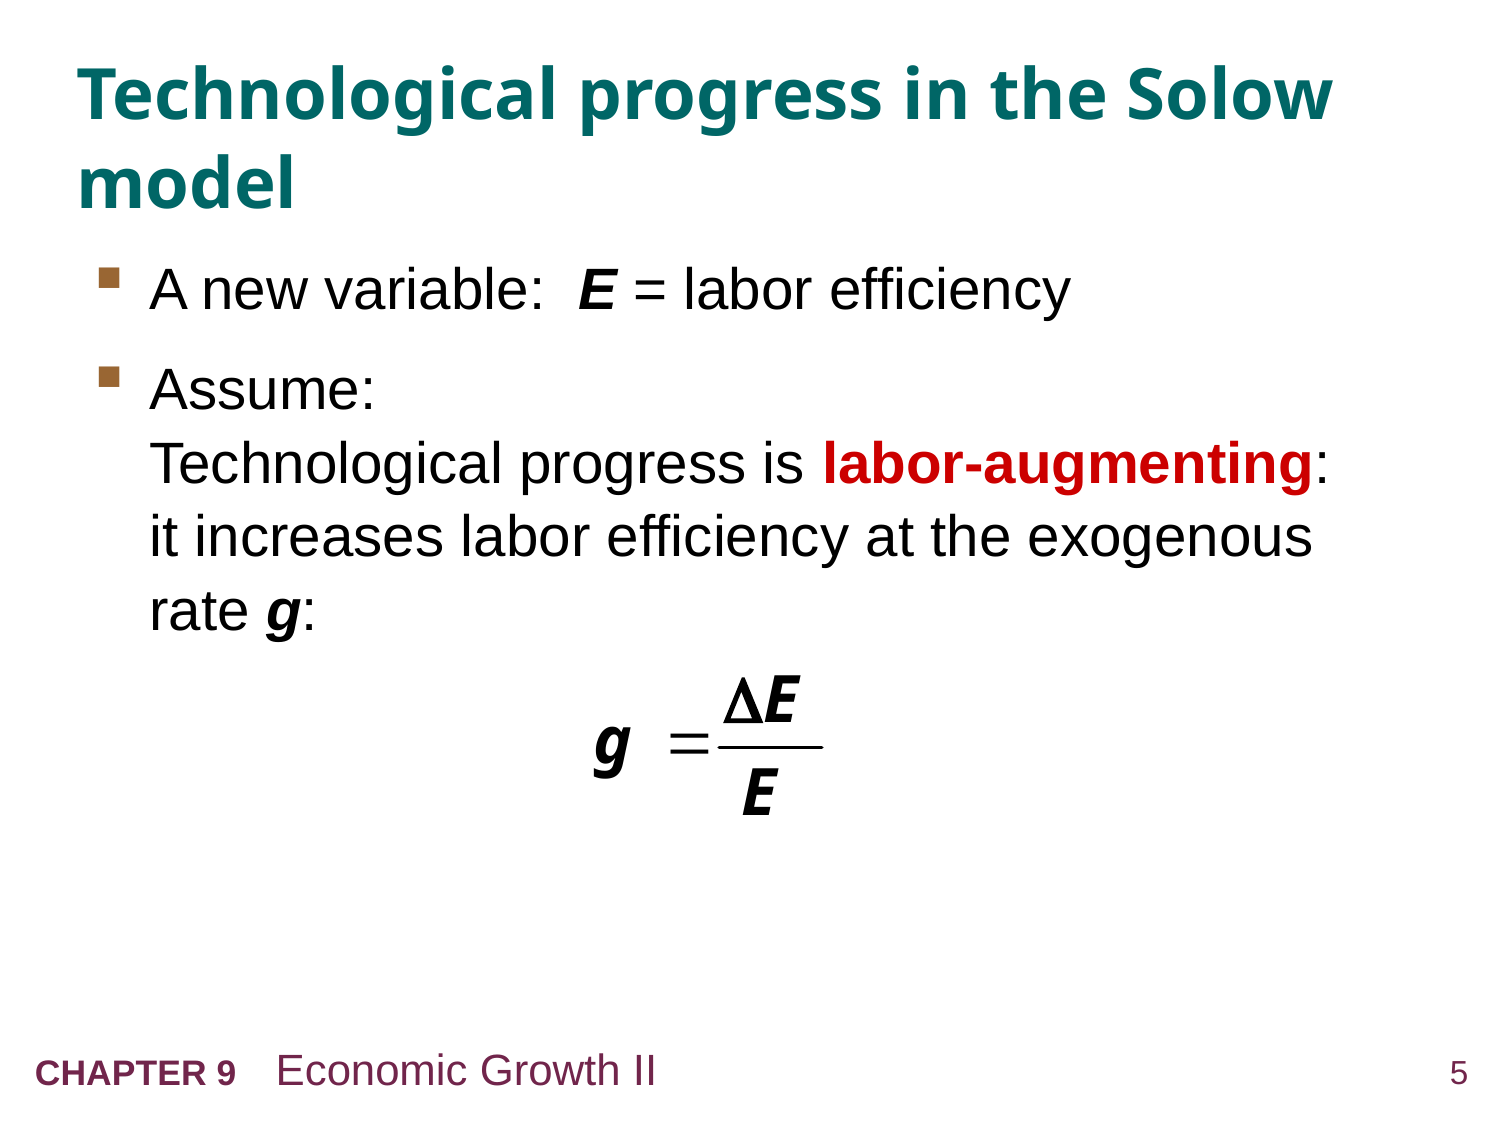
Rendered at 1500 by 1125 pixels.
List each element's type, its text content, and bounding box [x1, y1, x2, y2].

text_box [584, 654, 836, 830]
title Technological progress in the Solow model [76, 56, 1430, 211]
list A new variable: E = labor efficiency Assume: Technological progress is labor-augmenting: it increases labor efficiency at the exogenous rate g: [78, 240, 1425, 1028]
